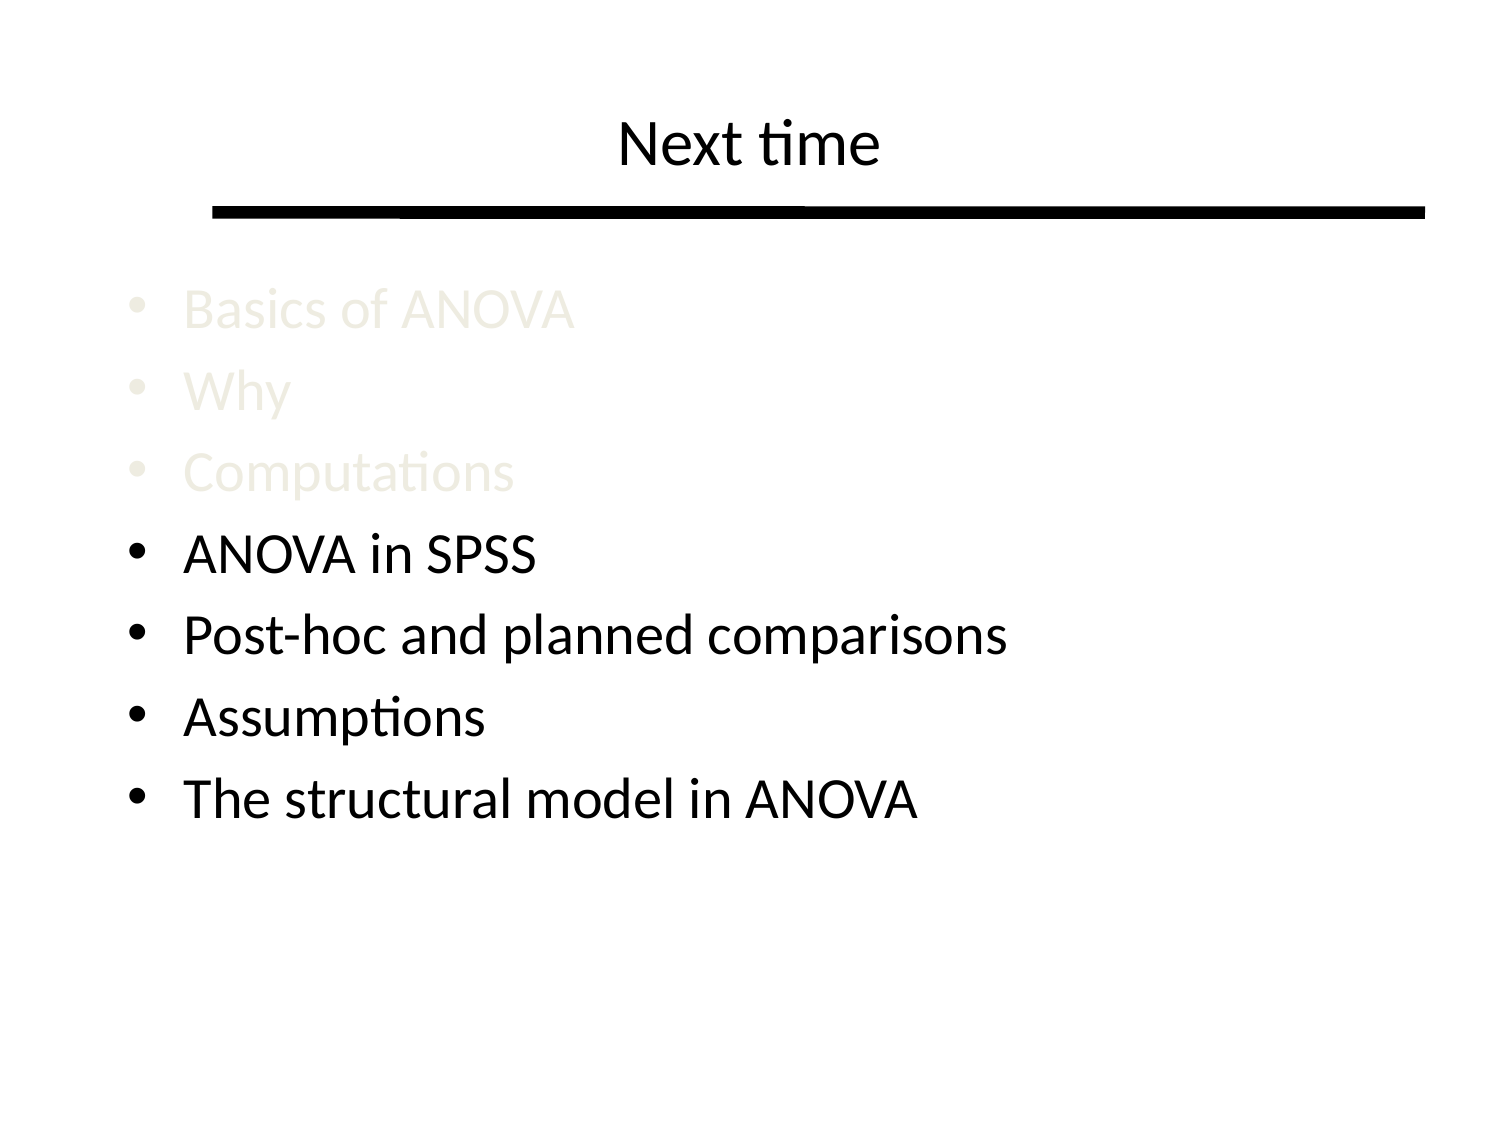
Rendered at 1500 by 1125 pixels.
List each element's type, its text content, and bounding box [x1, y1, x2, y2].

list Basics of ANOVA Why Computations ANOVA in SPSS Post-hoc and planned comparisons Assumptions The structural model in ANOVA [112, 262, 1413, 1013]
title Next time [75, 45, 1425, 233]
